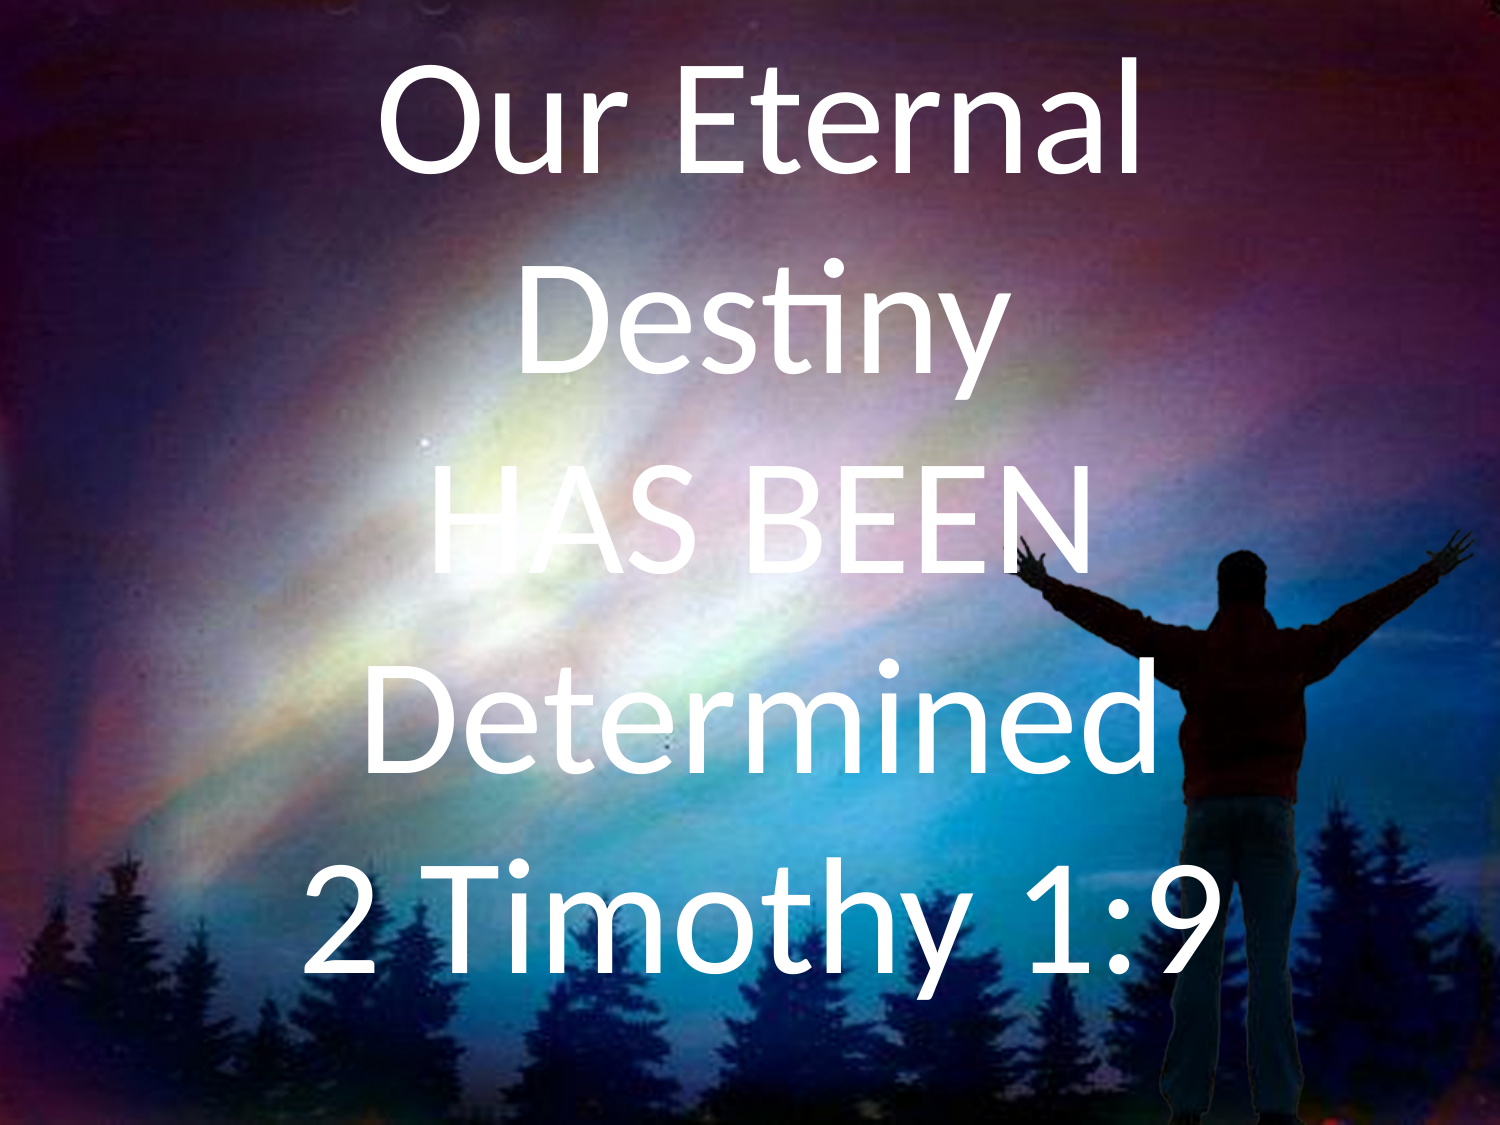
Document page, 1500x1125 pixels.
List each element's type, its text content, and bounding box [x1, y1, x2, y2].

picture [0, 0, 1500, 1125]
text_box Our Eternal Destiny HAS BEEN Determined 2 Timothy 1:9 [87, 0, 1438, 1015]
